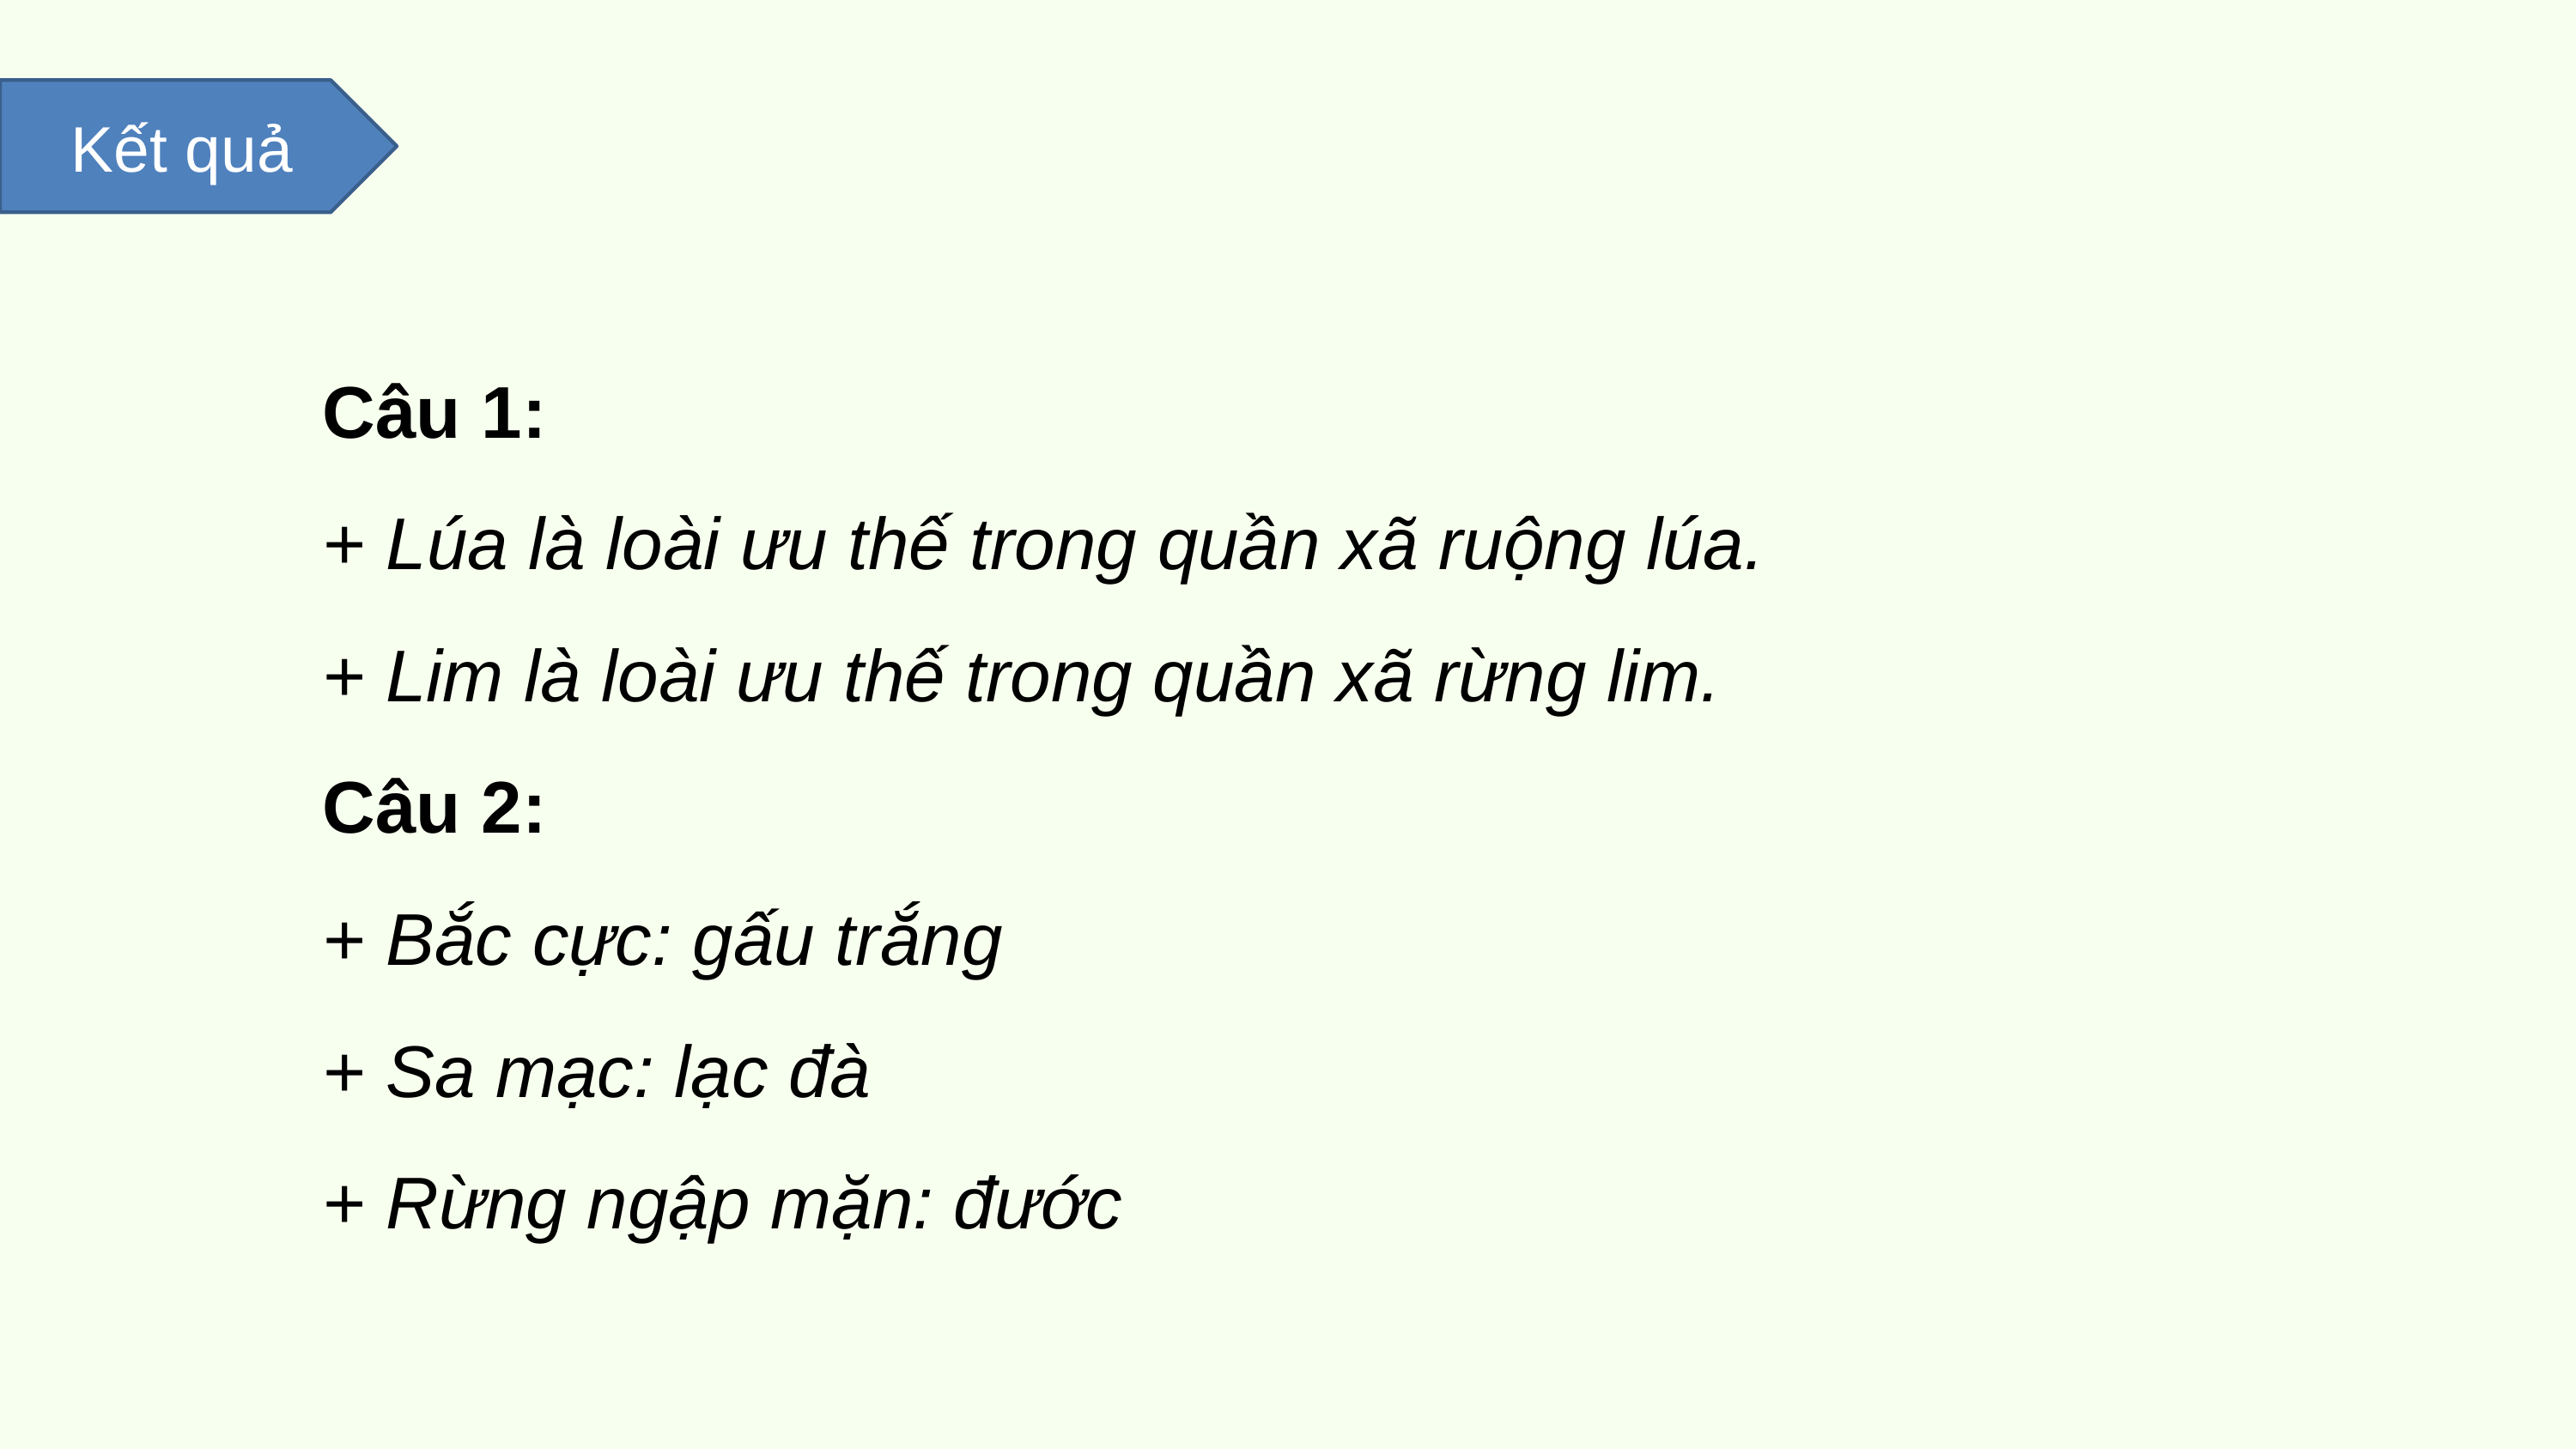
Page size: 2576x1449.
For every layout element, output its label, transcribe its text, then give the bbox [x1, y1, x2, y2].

text_box Kết quả [0, 78, 399, 215]
text_box Câu 1: + Lúa là loài ưu thế trong quần xã ruộng lúa. + Lim là loài ưu thế trong quần xã rừng lim. Câu 2: + Bắc cực: gấu trắng + Sa mạc: lạc đà + Rừng ngập mặn: đước [309, 313, 2340, 1251]
